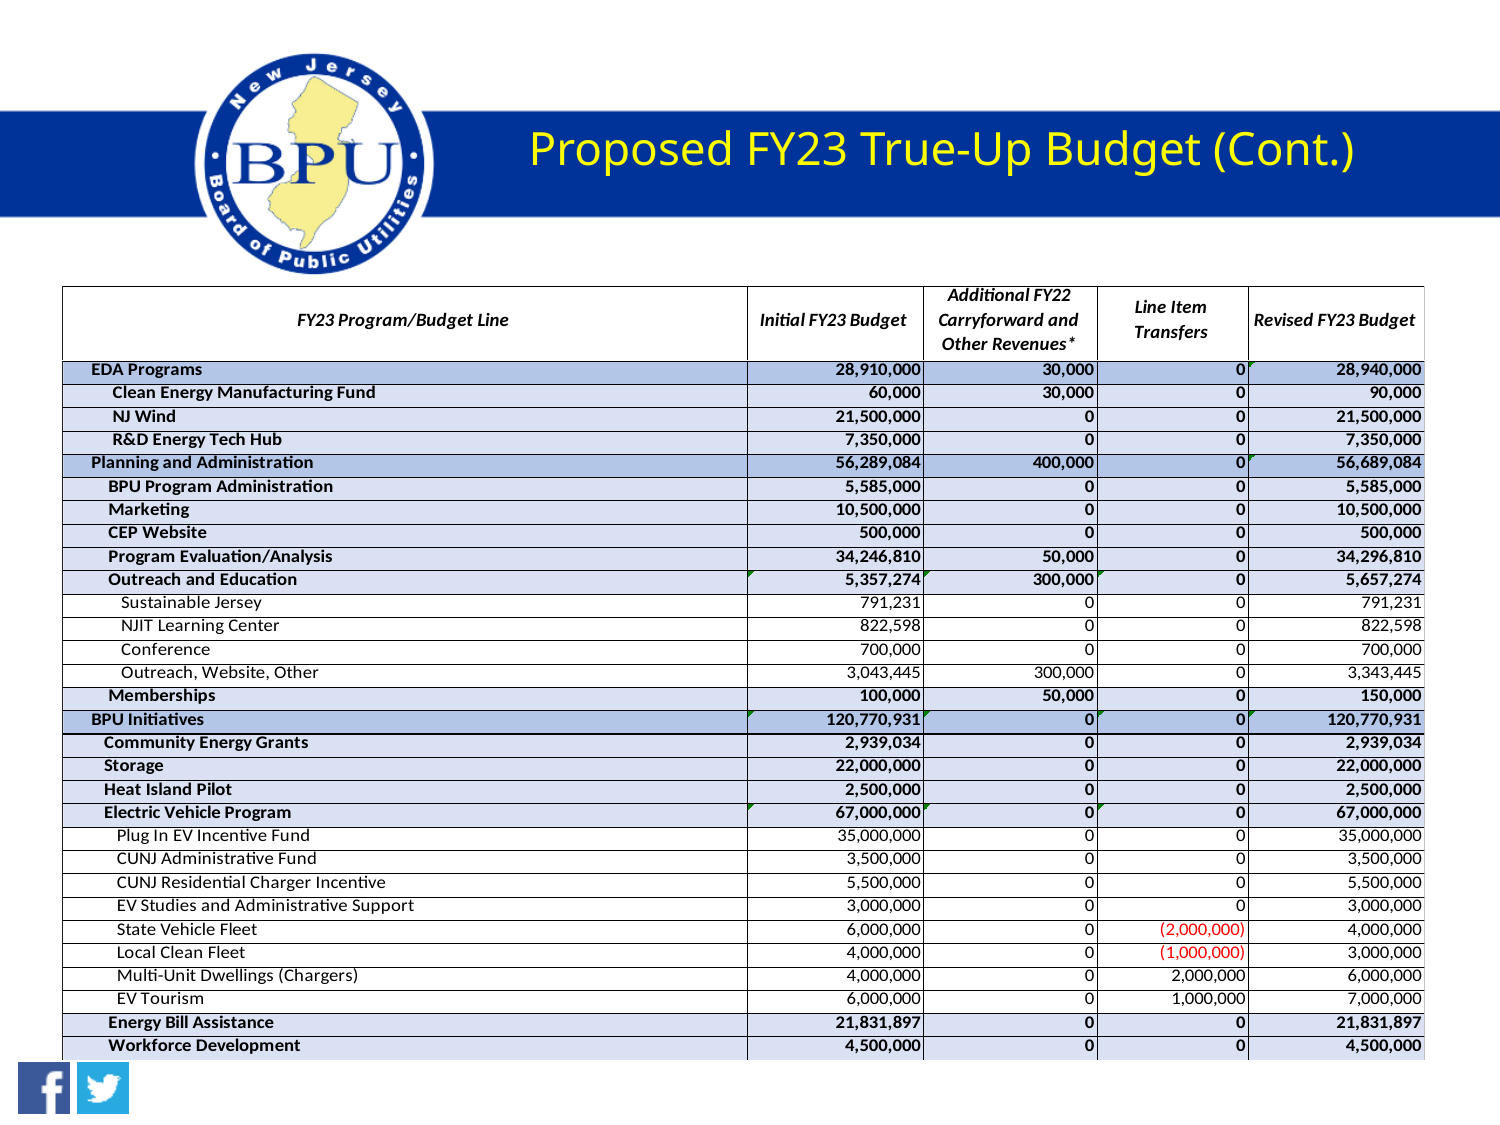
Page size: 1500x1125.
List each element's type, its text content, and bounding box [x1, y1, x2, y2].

picture [0, 48, 1500, 1061]
picture [77, 1062, 129, 1114]
title Proposed FY23 True-Up Budget (Cont.) [262, 112, 1500, 300]
picture [18, 1062, 70, 1114]
